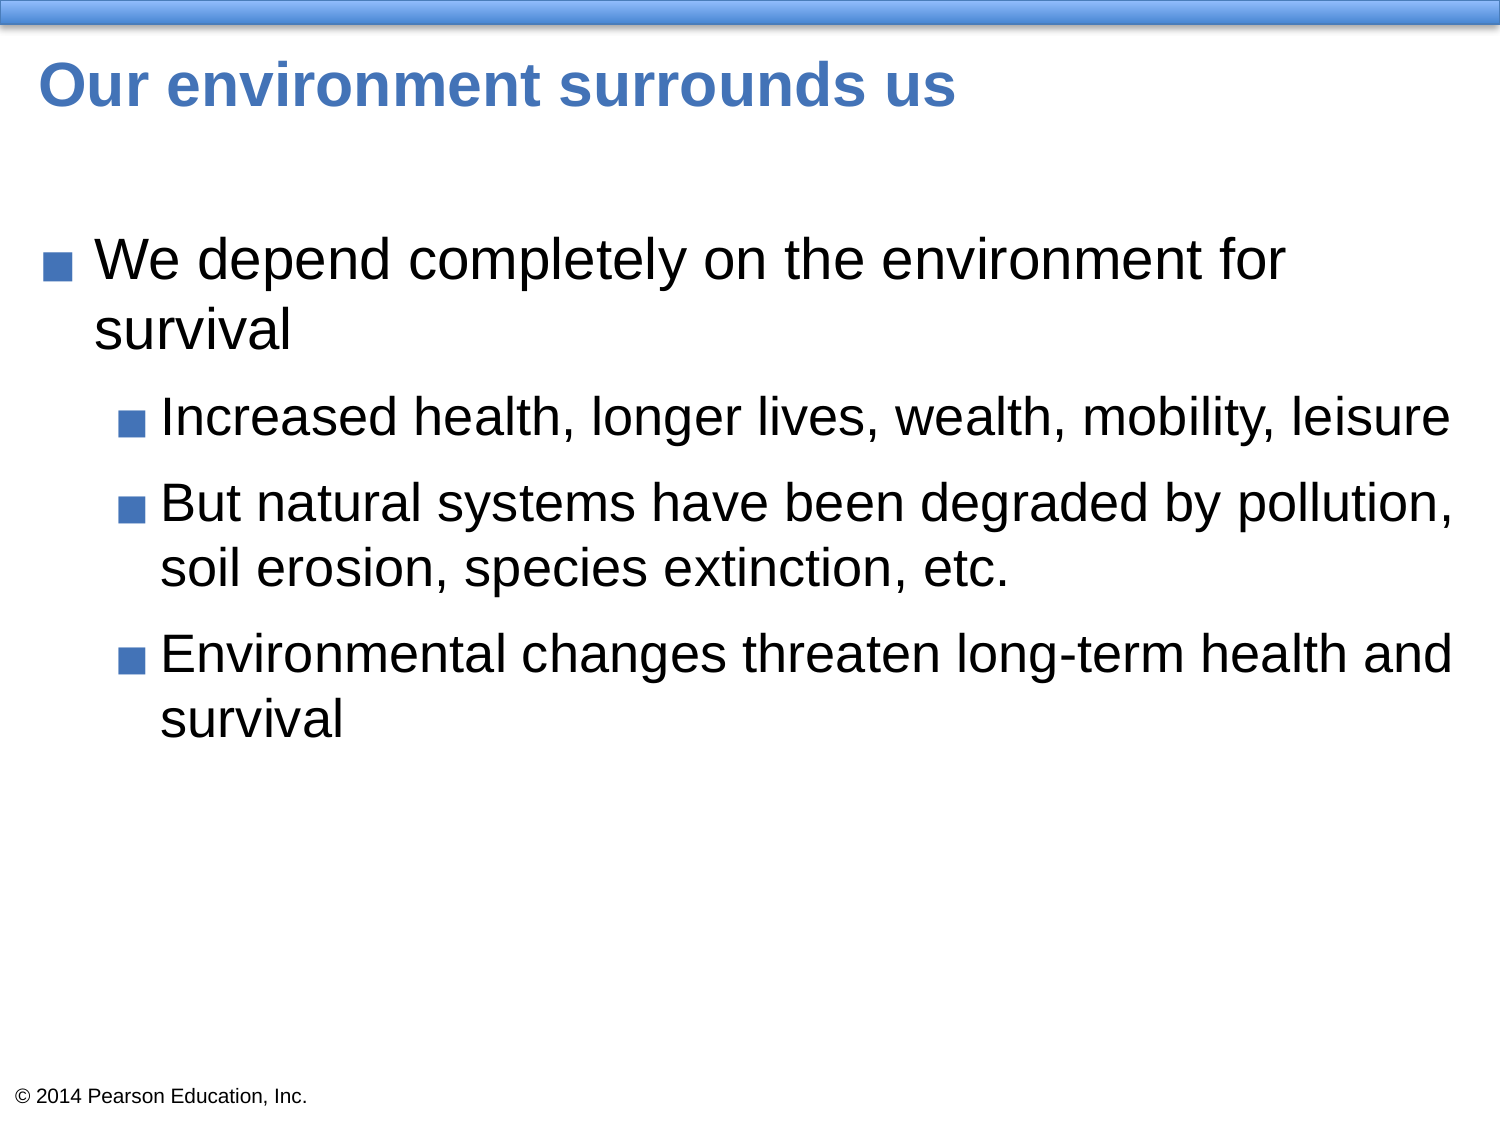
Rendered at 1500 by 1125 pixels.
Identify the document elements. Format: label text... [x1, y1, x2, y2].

title Our environment surrounds us [23, 36, 1476, 213]
list We depend completely on the environment for survival Increased health, longer lives, wealth, mobility, leisure But natural systems have been degraded by pollution, soil erosion, species extinction, etc. Environmental changes threaten long-term health and survival [23, 213, 1476, 1005]
